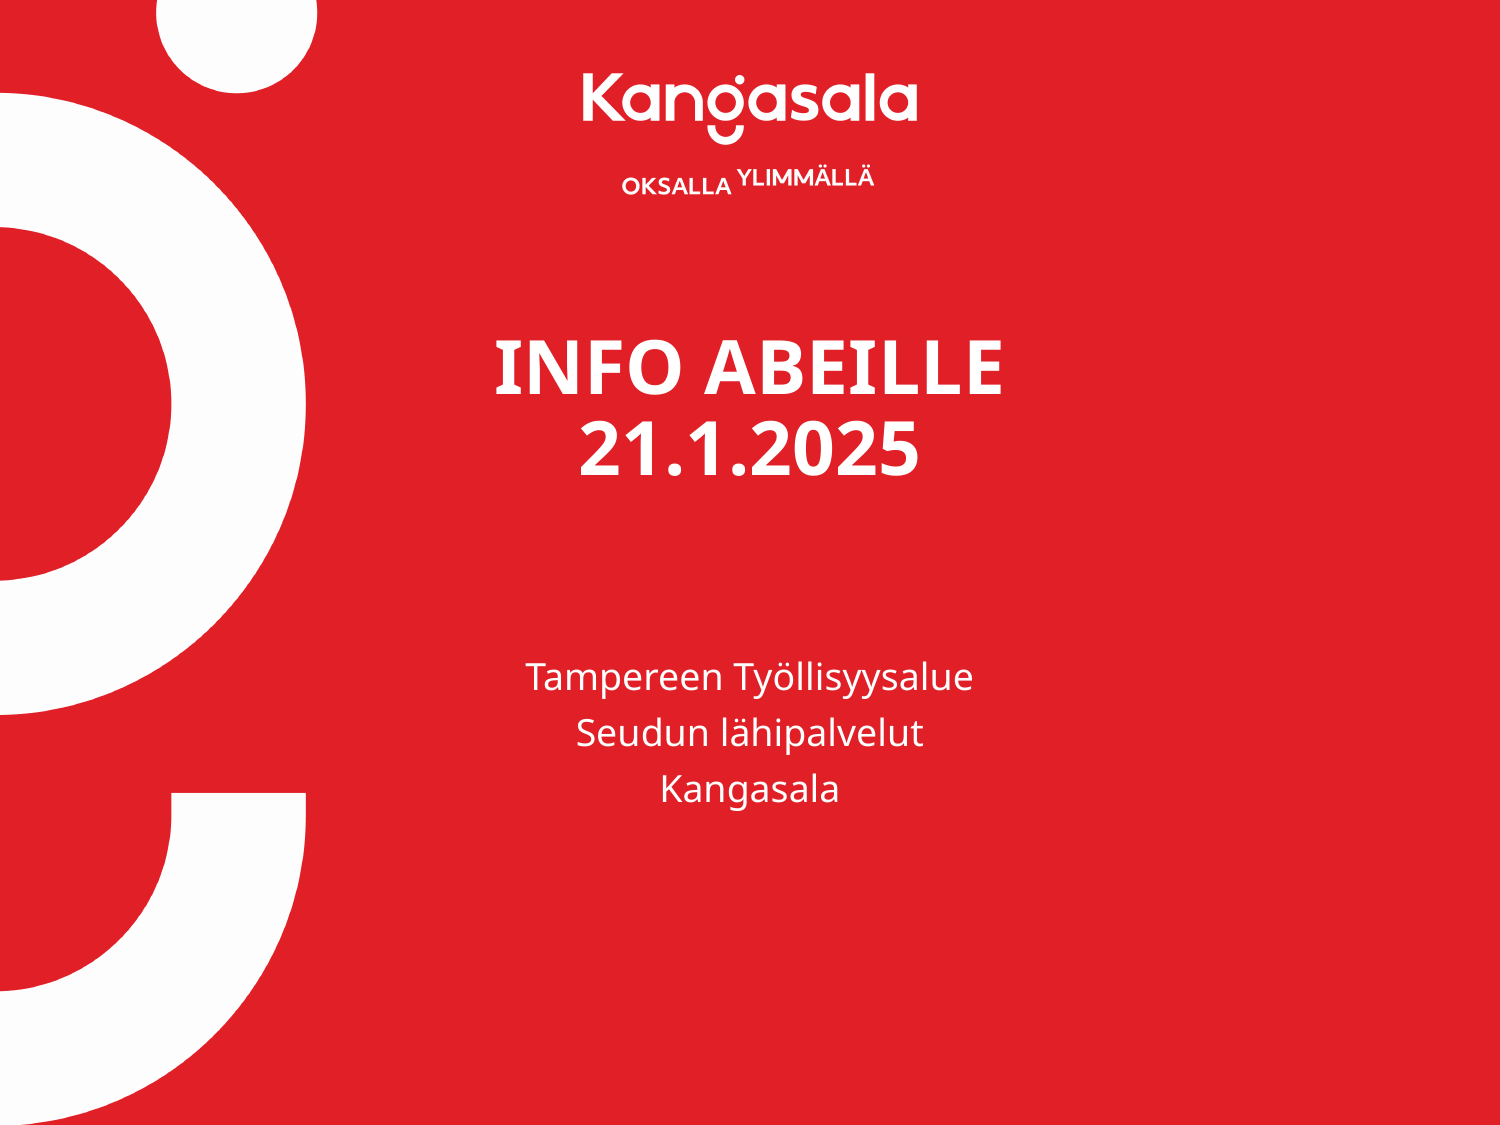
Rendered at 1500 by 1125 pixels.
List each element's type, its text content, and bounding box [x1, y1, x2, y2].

title INFO ABEILLE 21.1.2025 [320, 299, 1180, 589]
picture [0, 0, 321, 1125]
subtitle Tampereen Työllisyysalue Seudun lähipalvelut Kangasala [320, 650, 1180, 923]
picture [576, 66, 924, 202]
